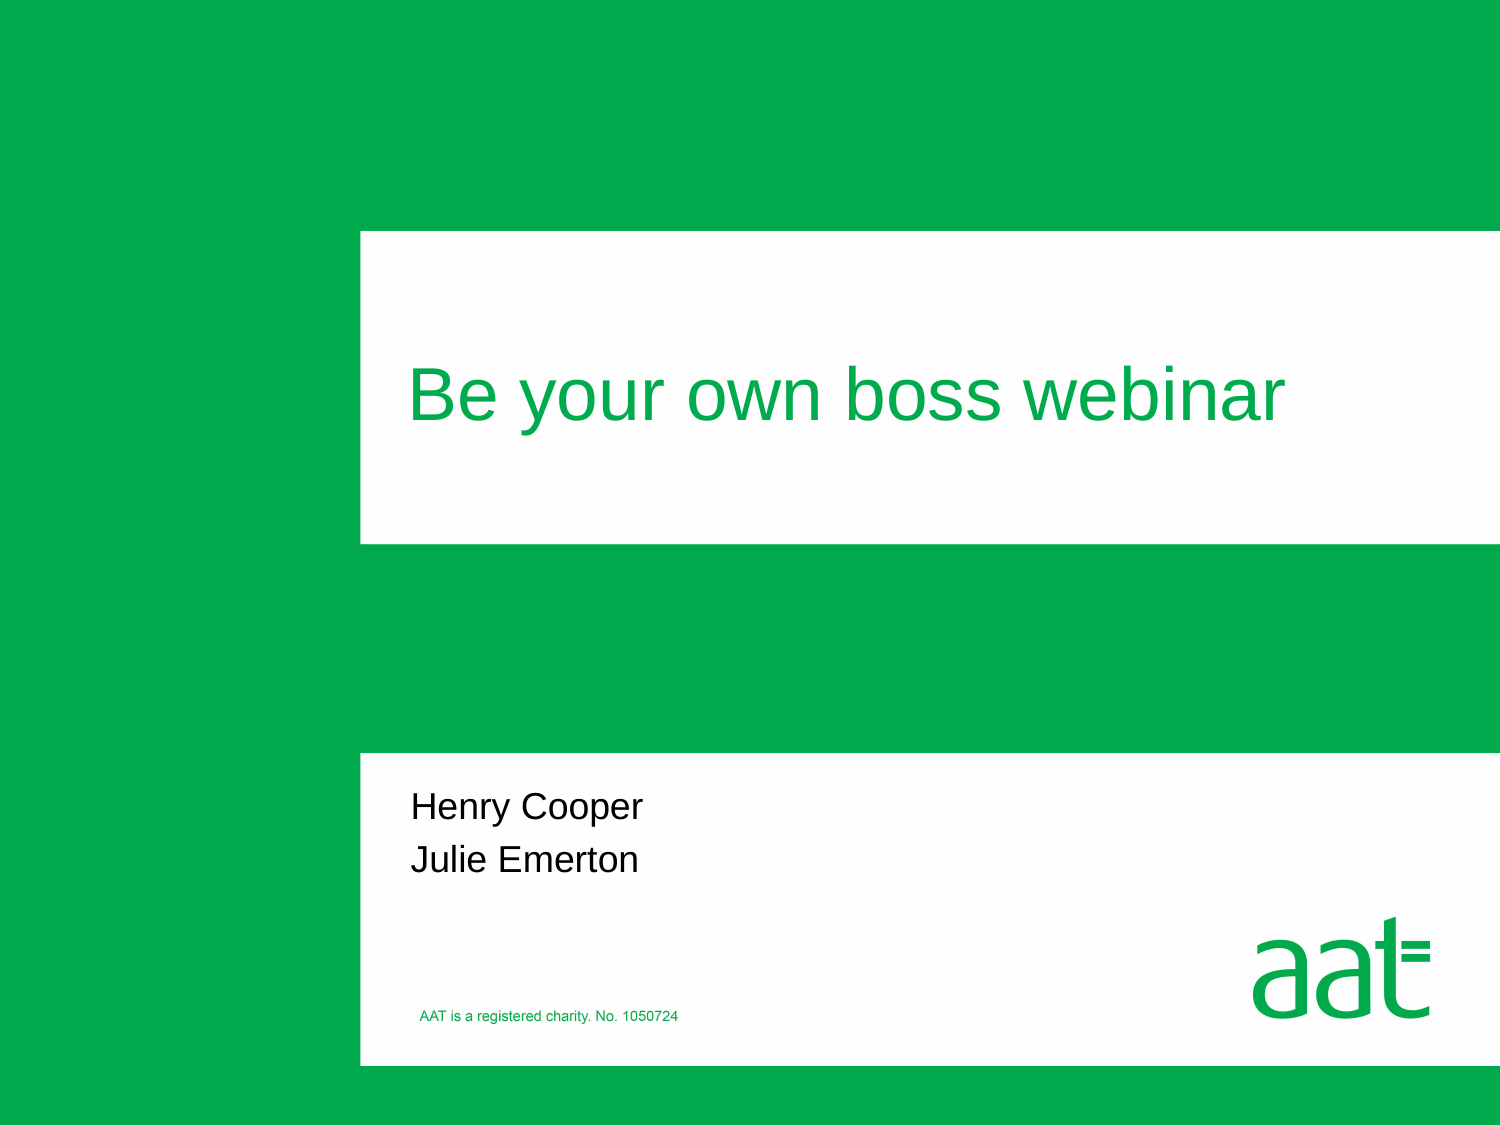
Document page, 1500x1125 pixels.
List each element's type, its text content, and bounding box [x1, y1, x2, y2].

picture [0, 0, 1500, 1125]
subtitle Henry Cooper Julie Emerton [395, 774, 1446, 1063]
title Be your own boss webinar [392, 262, 1475, 518]
